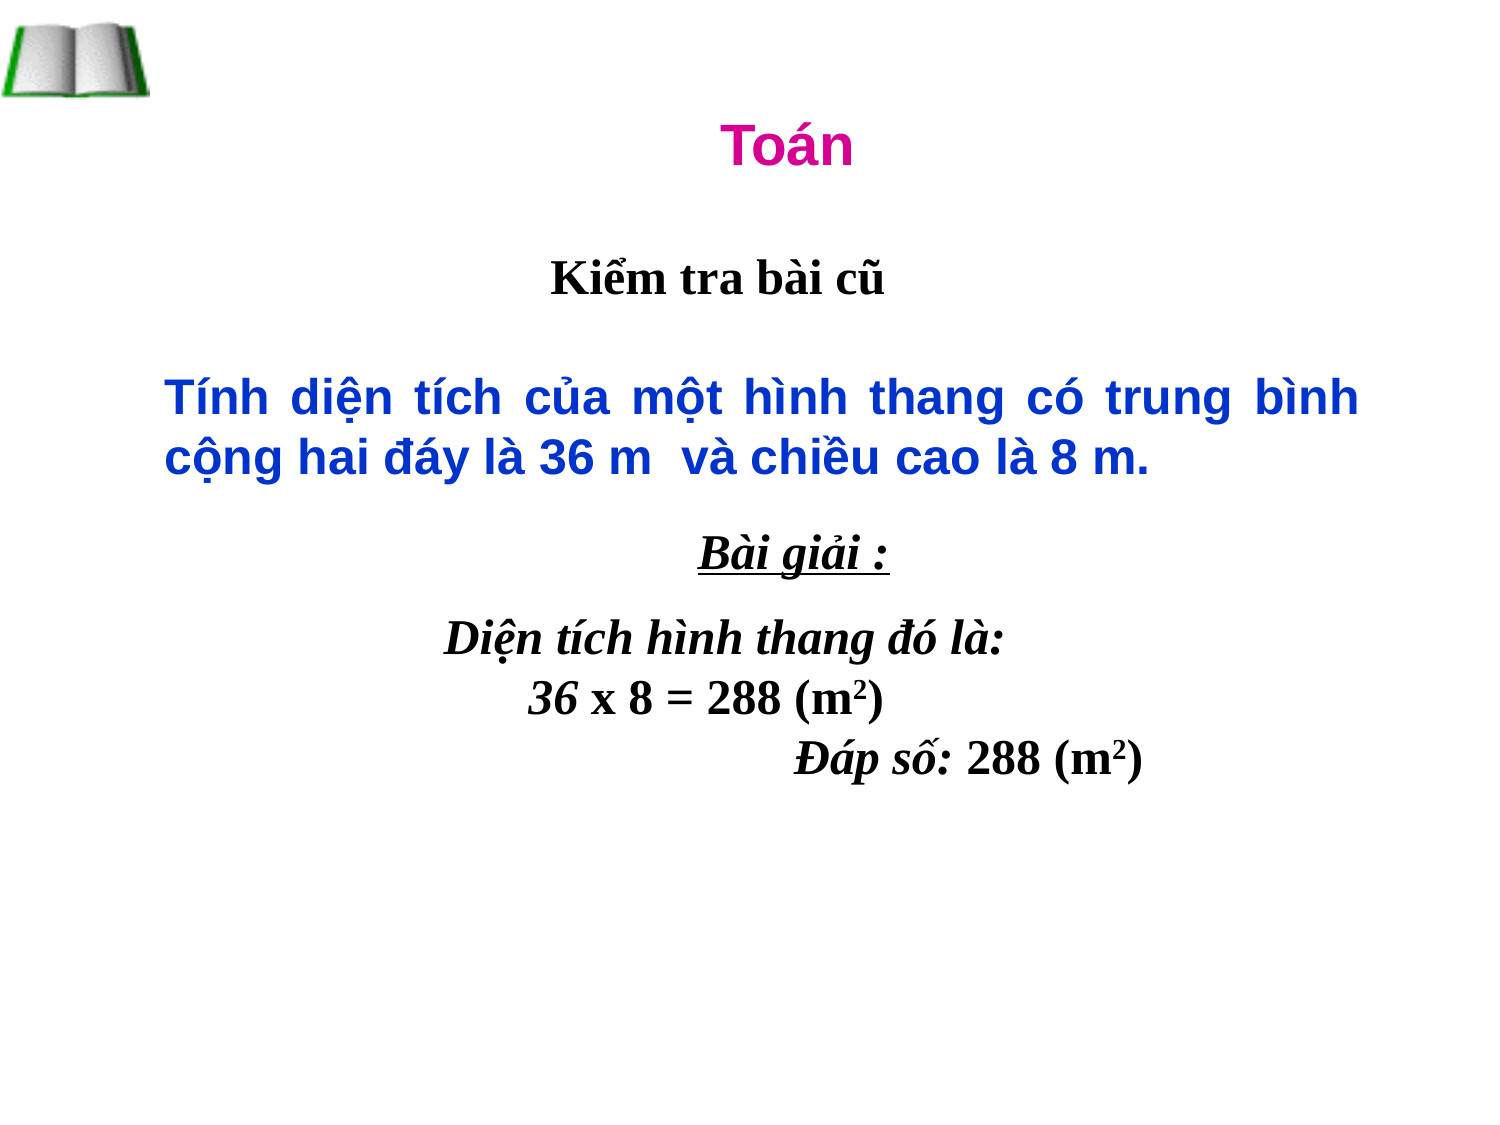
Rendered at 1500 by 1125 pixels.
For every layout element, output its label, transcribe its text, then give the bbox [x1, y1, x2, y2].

text_box Toán [599, 99, 975, 185]
text_box Tính diện tích của một hình thang có trung bình cộng hai đáy là 36 m và chiều cao là 8 m. [150, 357, 1375, 492]
picture [0, 0, 151, 101]
text_box Bài giải : Diện tích hình thang đó là: 36 x 8 = 288 (m2) Đáp số: 288 (m2) [424, 512, 1163, 793]
text_box Kiểm tra bài cũ [387, 237, 1063, 313]
